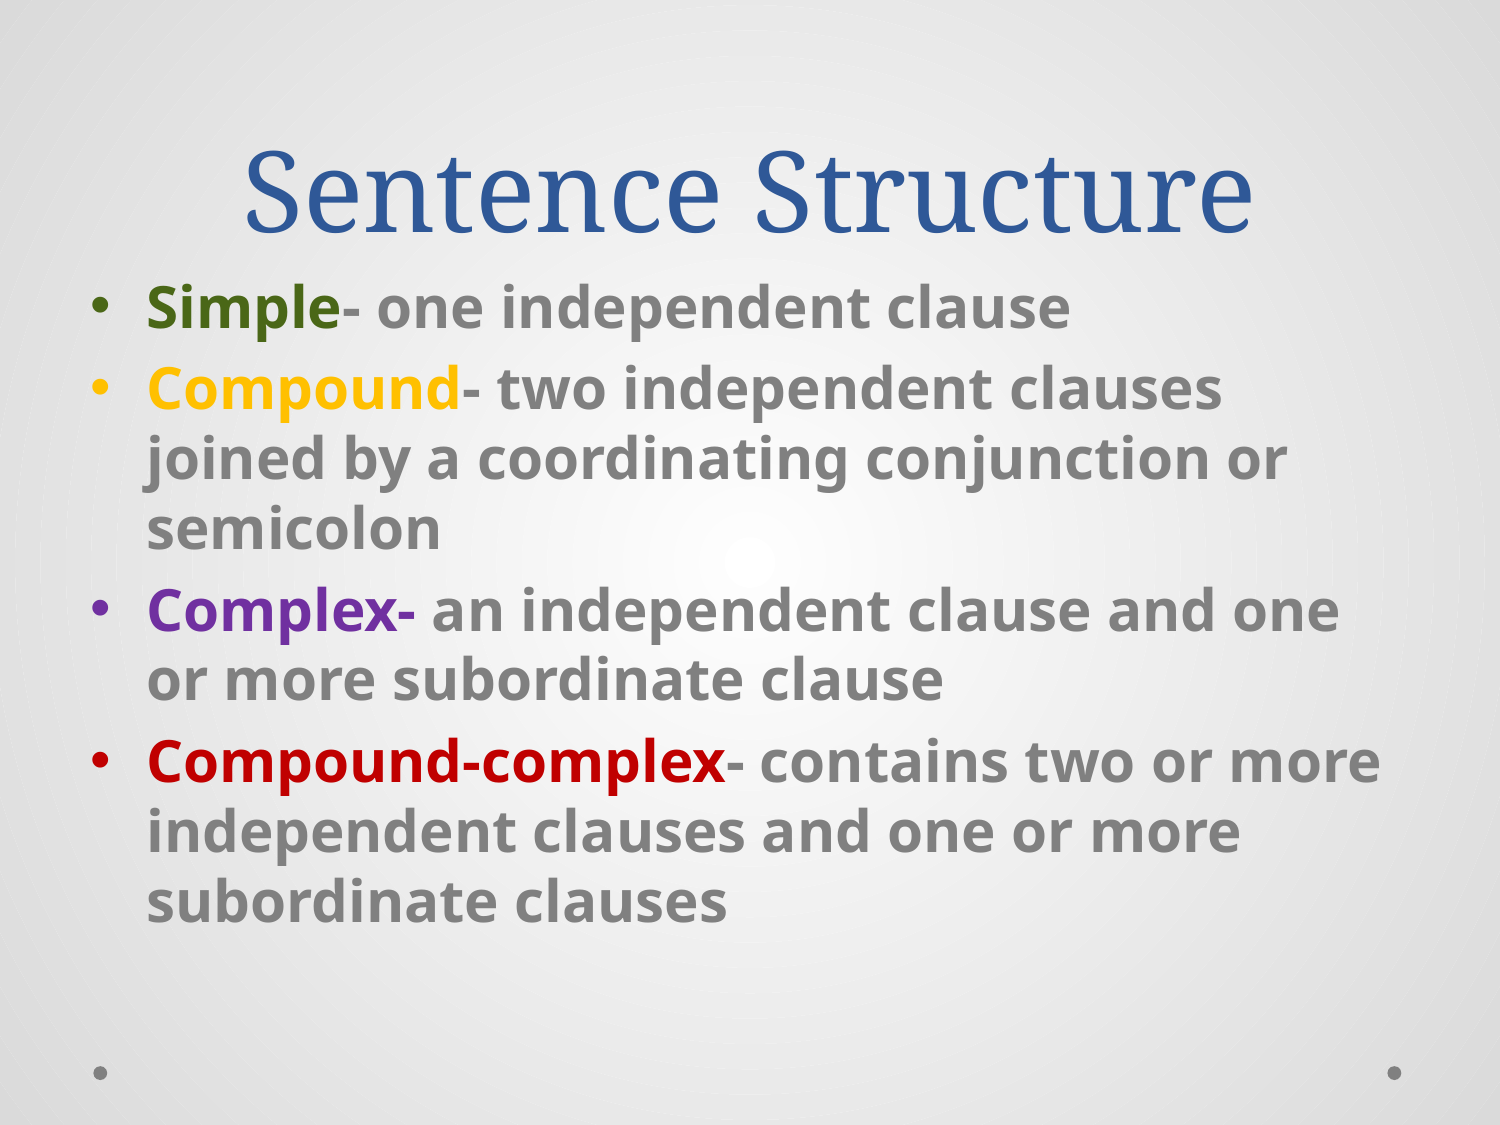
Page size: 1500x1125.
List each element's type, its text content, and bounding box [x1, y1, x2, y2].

title Sentence Structure [75, 0, 1425, 262]
list Simple- one independent clause Compound- two independent clauses joined by a coordinating conjunction or semicolon Complex- an independent clause and one or more subordinate clause Compound-complex- contains two or more independent clauses and one or more subordinate clauses [75, 262, 1425, 1005]
